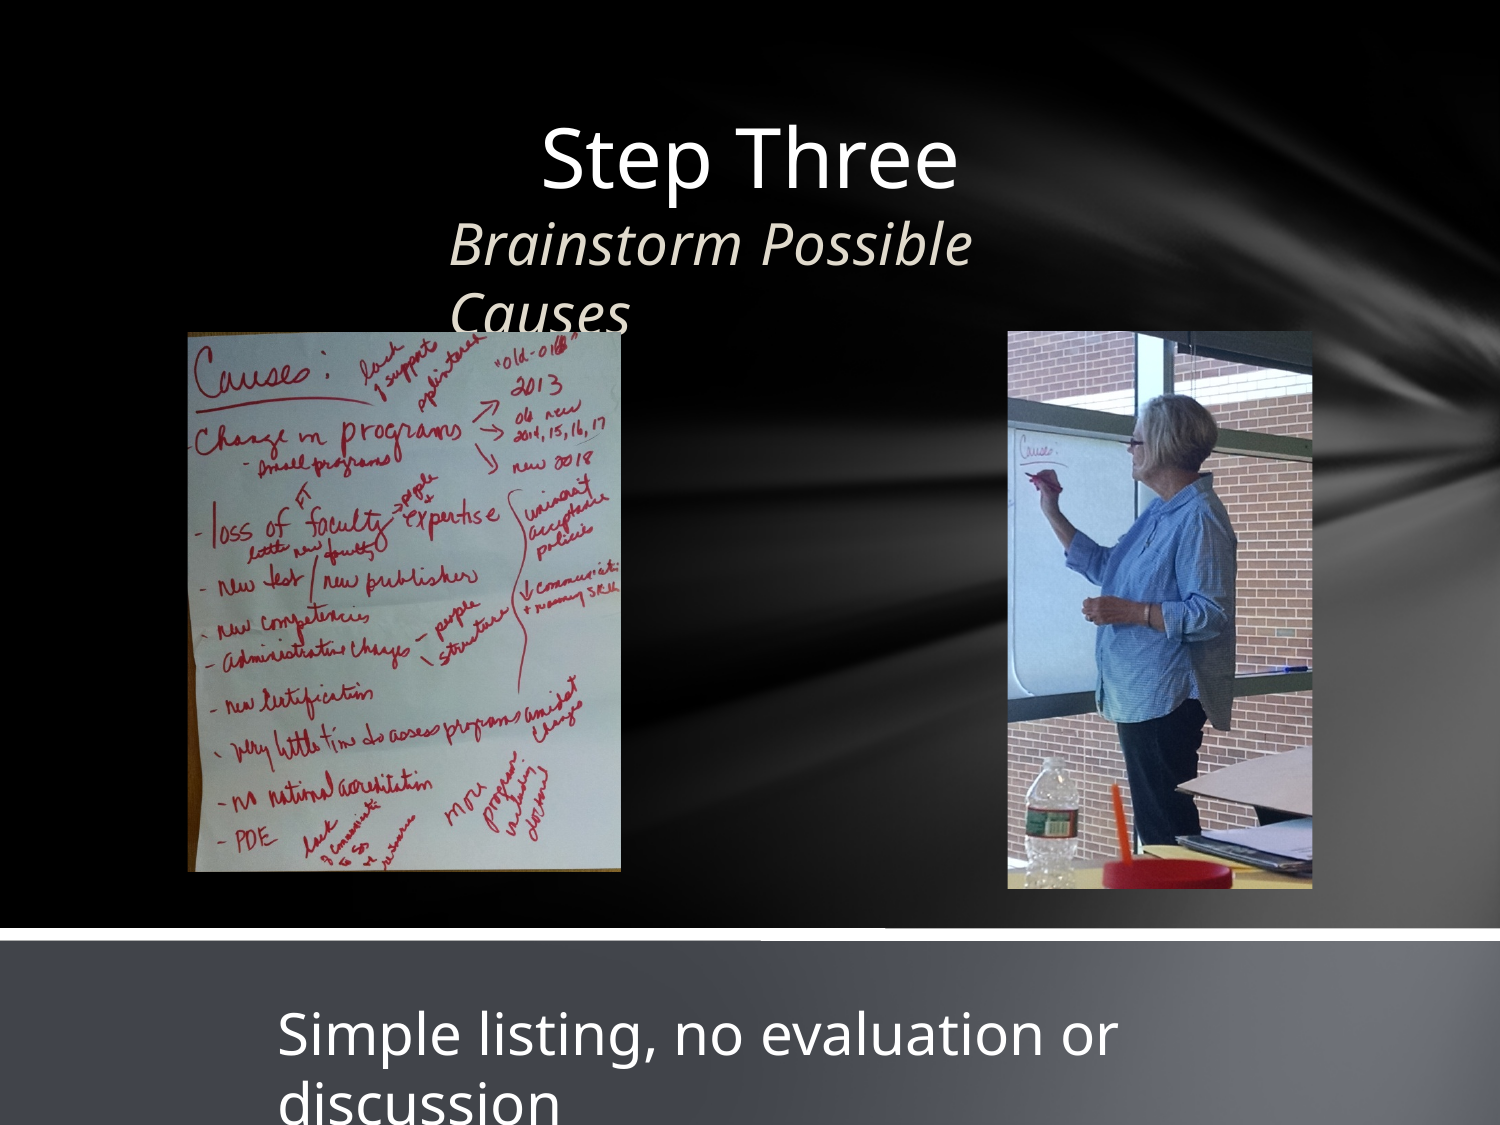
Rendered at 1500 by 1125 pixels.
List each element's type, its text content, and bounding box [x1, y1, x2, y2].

picture [1007, 330, 1313, 889]
text_box Simple listing, no evaluation or discussion [262, 989, 1363, 1125]
title Step Three [120, 37, 1381, 213]
text_box Brainstorm Possible Causes [433, 199, 1134, 355]
picture [187, 332, 622, 873]
